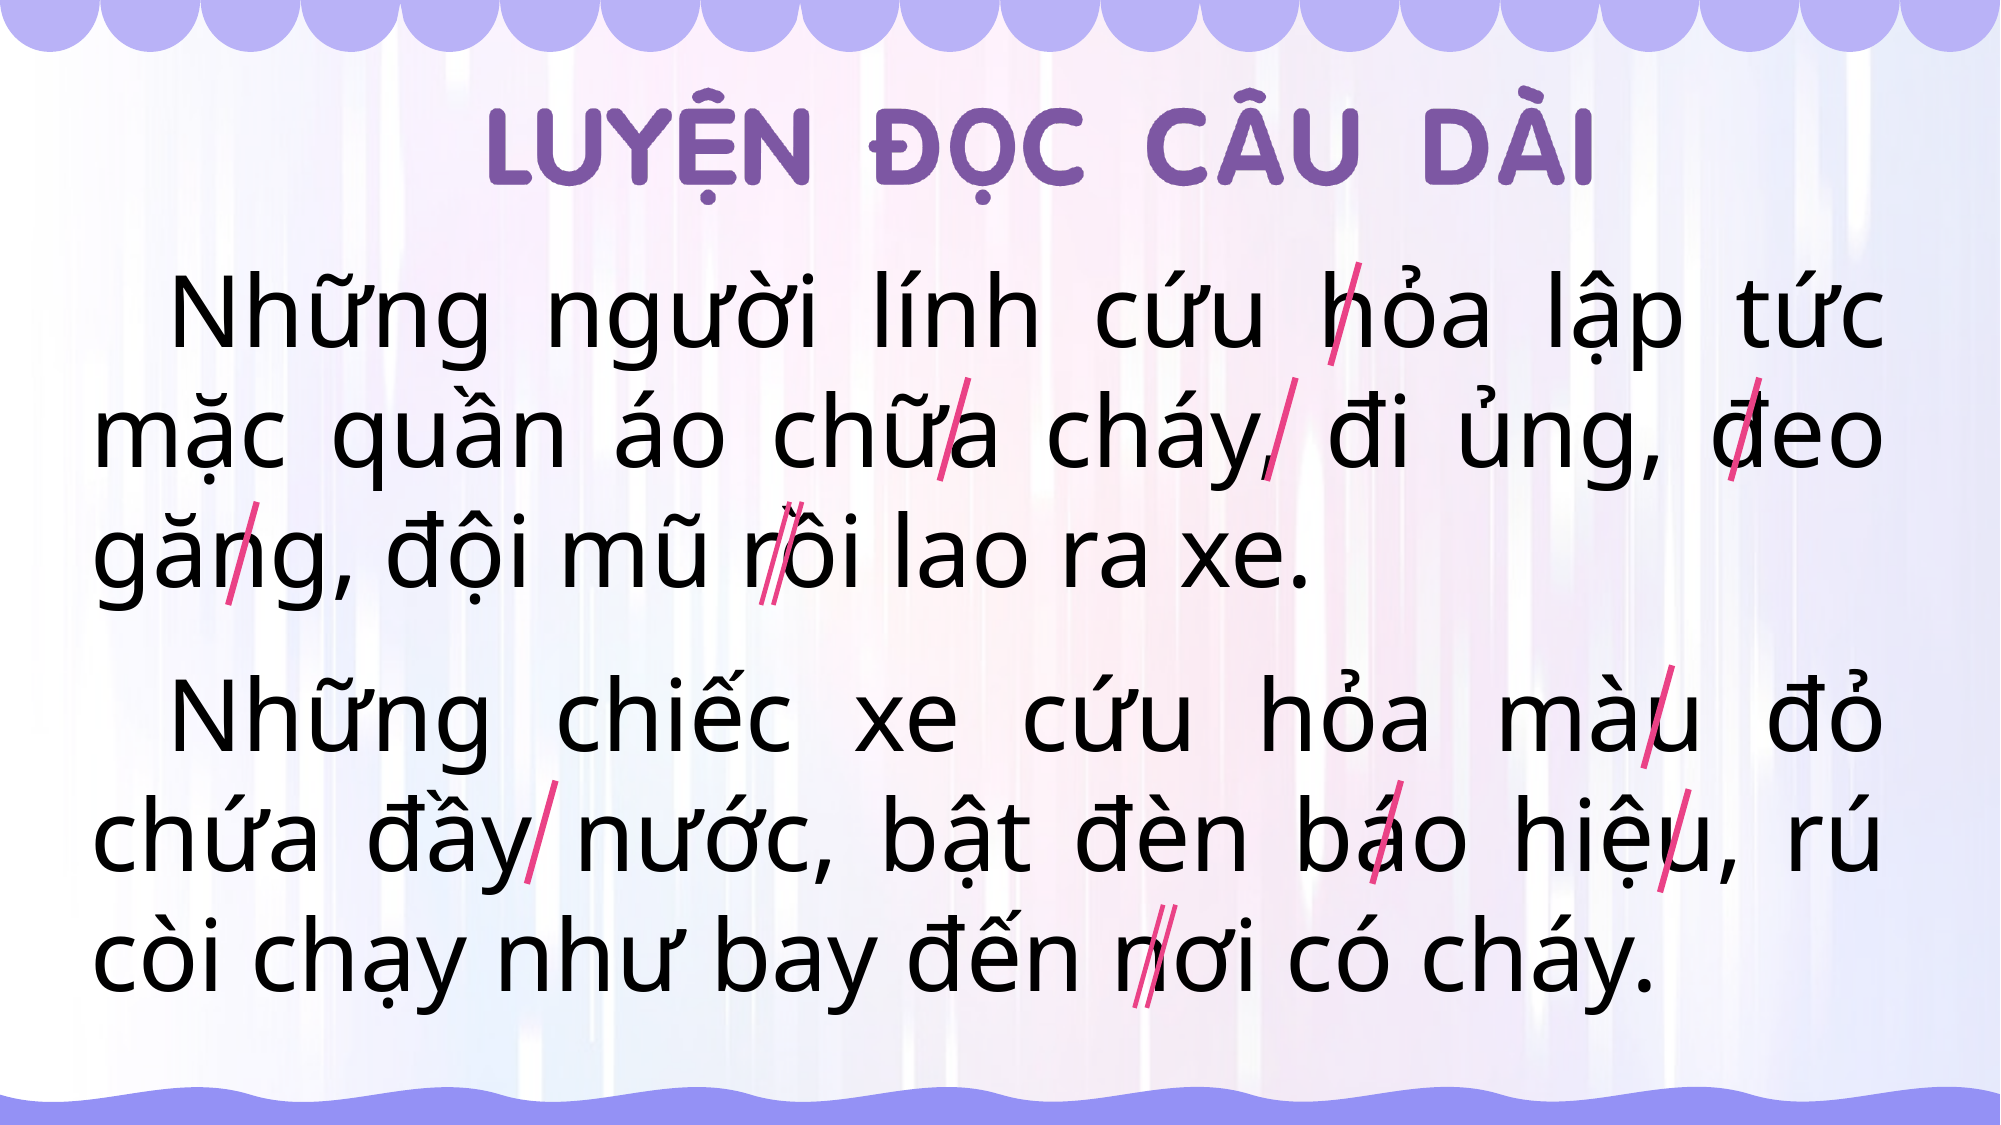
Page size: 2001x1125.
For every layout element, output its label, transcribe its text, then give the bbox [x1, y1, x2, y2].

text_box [939, 377, 969, 481]
text_box Những người lính cứu hỏa lập tức mặc quần áo chữa cháy, đi ủng, đeo găng, đội mũ rồi lao ra xe. [75, 239, 1904, 615]
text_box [1660, 789, 1689, 893]
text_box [1266, 377, 1296, 481]
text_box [760, 501, 802, 605]
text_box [228, 501, 257, 605]
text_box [526, 780, 556, 884]
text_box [1330, 269, 1360, 366]
picture [420, 44, 1661, 269]
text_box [1643, 665, 1673, 769]
text_box Những chiếc xe cứu hỏa màu đỏ chứa đầy nước, bật đèn báo hiệu, rú còi chạy như bay đến nơi có cháy. [75, 644, 1904, 1020]
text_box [1730, 377, 1760, 481]
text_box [1134, 904, 1176, 1008]
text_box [1372, 780, 1401, 884]
